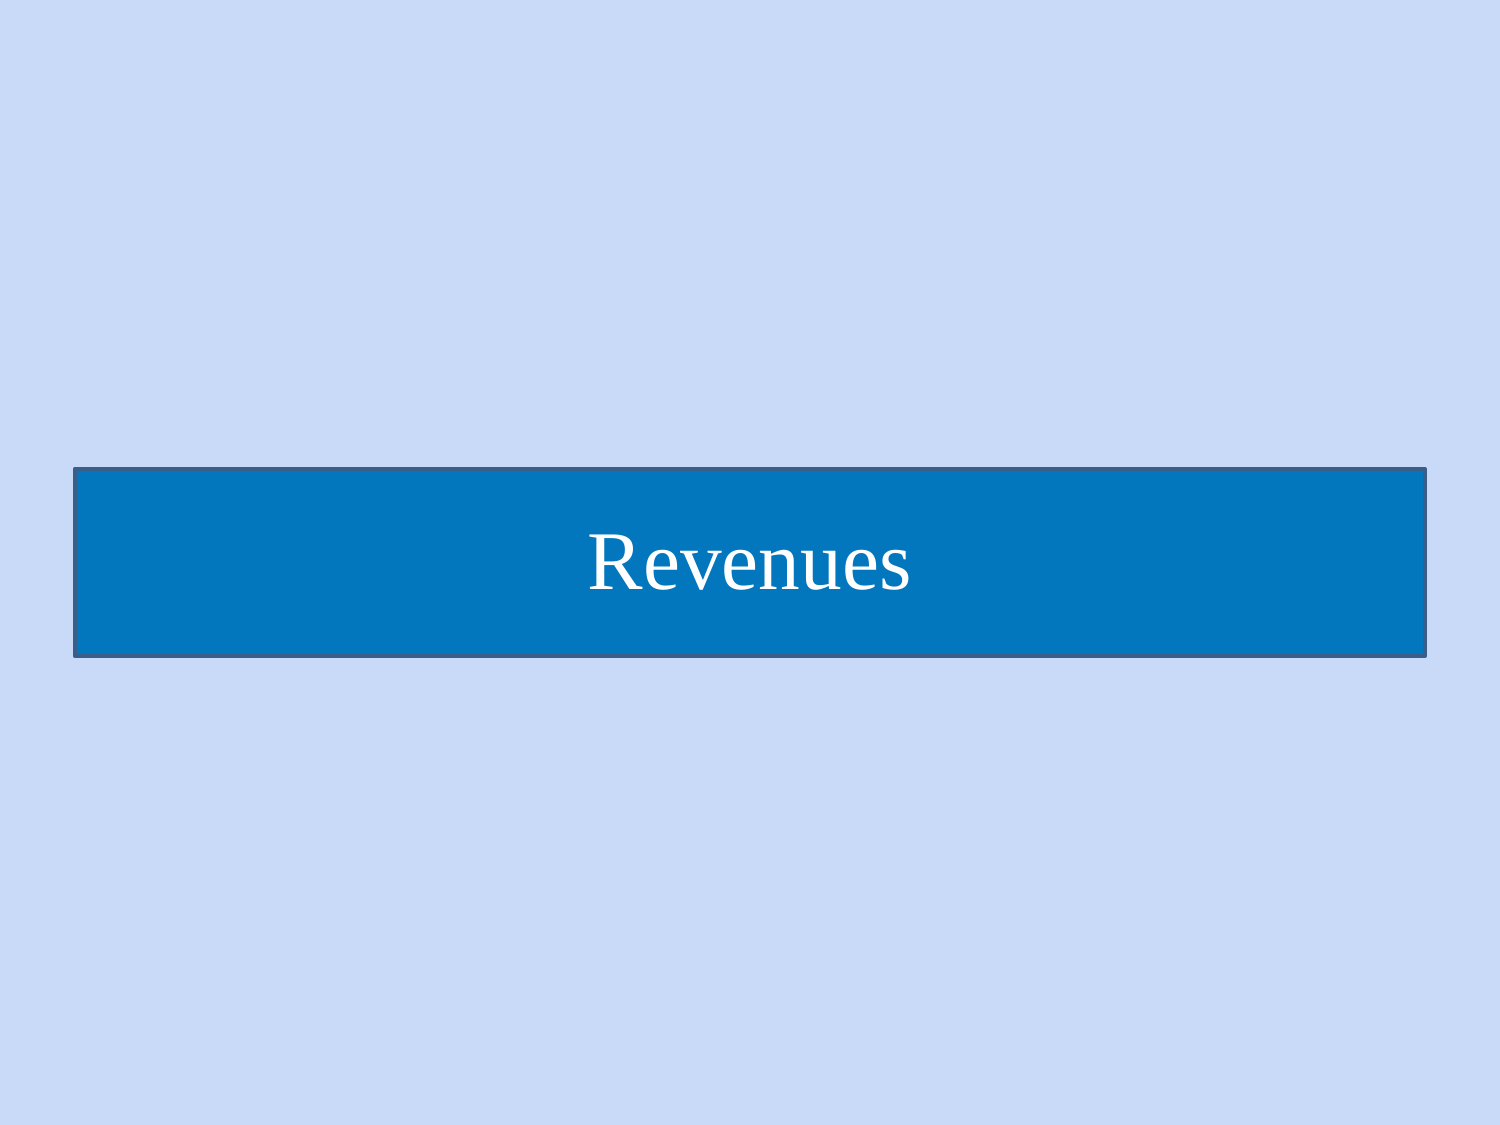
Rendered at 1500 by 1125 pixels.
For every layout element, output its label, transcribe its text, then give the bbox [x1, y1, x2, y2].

text_box Revenues [74, 468, 1425, 657]
